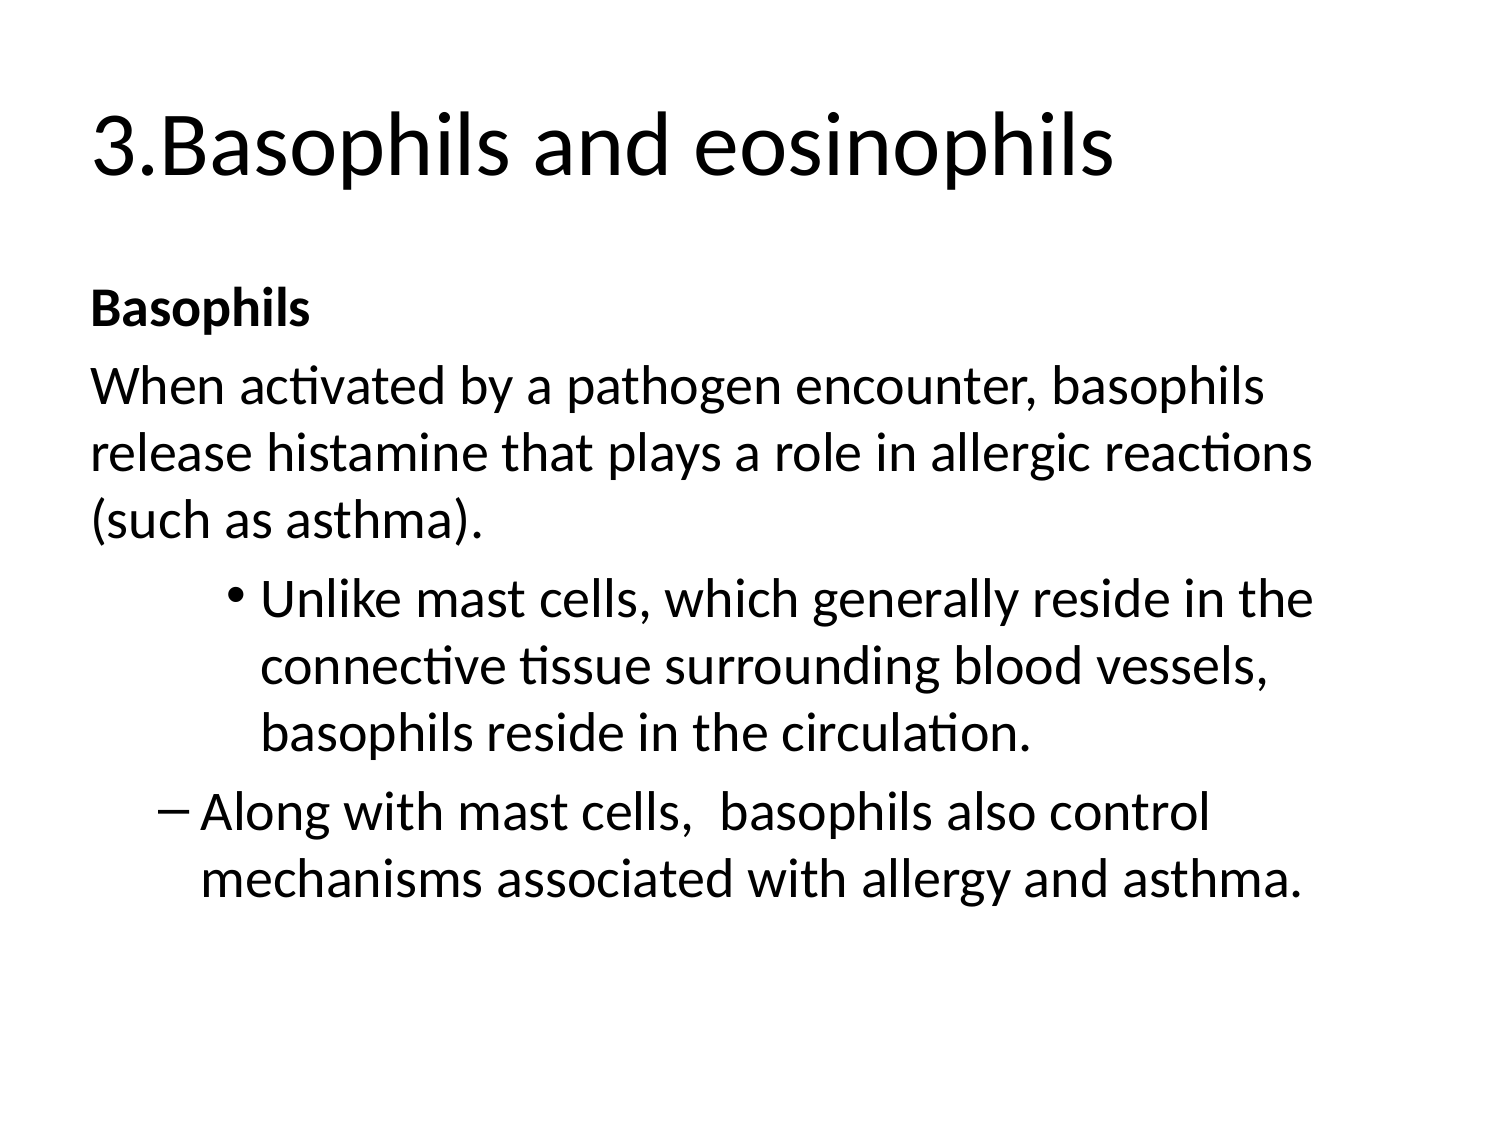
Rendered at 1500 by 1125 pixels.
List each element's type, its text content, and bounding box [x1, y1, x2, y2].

title 3.Basophils and eosinophils [75, 45, 1425, 233]
list Basophils When activated by a pathogen encounter, basophils release histamine that plays a role in allergic reactions (such as asthma). Unlike mast cells, which generally reside in the connective tissue surrounding blood vessels, basophils reside in the circulation. Along with mast cells, basophils also control mechanisms associated with allergy and asthma. [75, 262, 1425, 1005]
